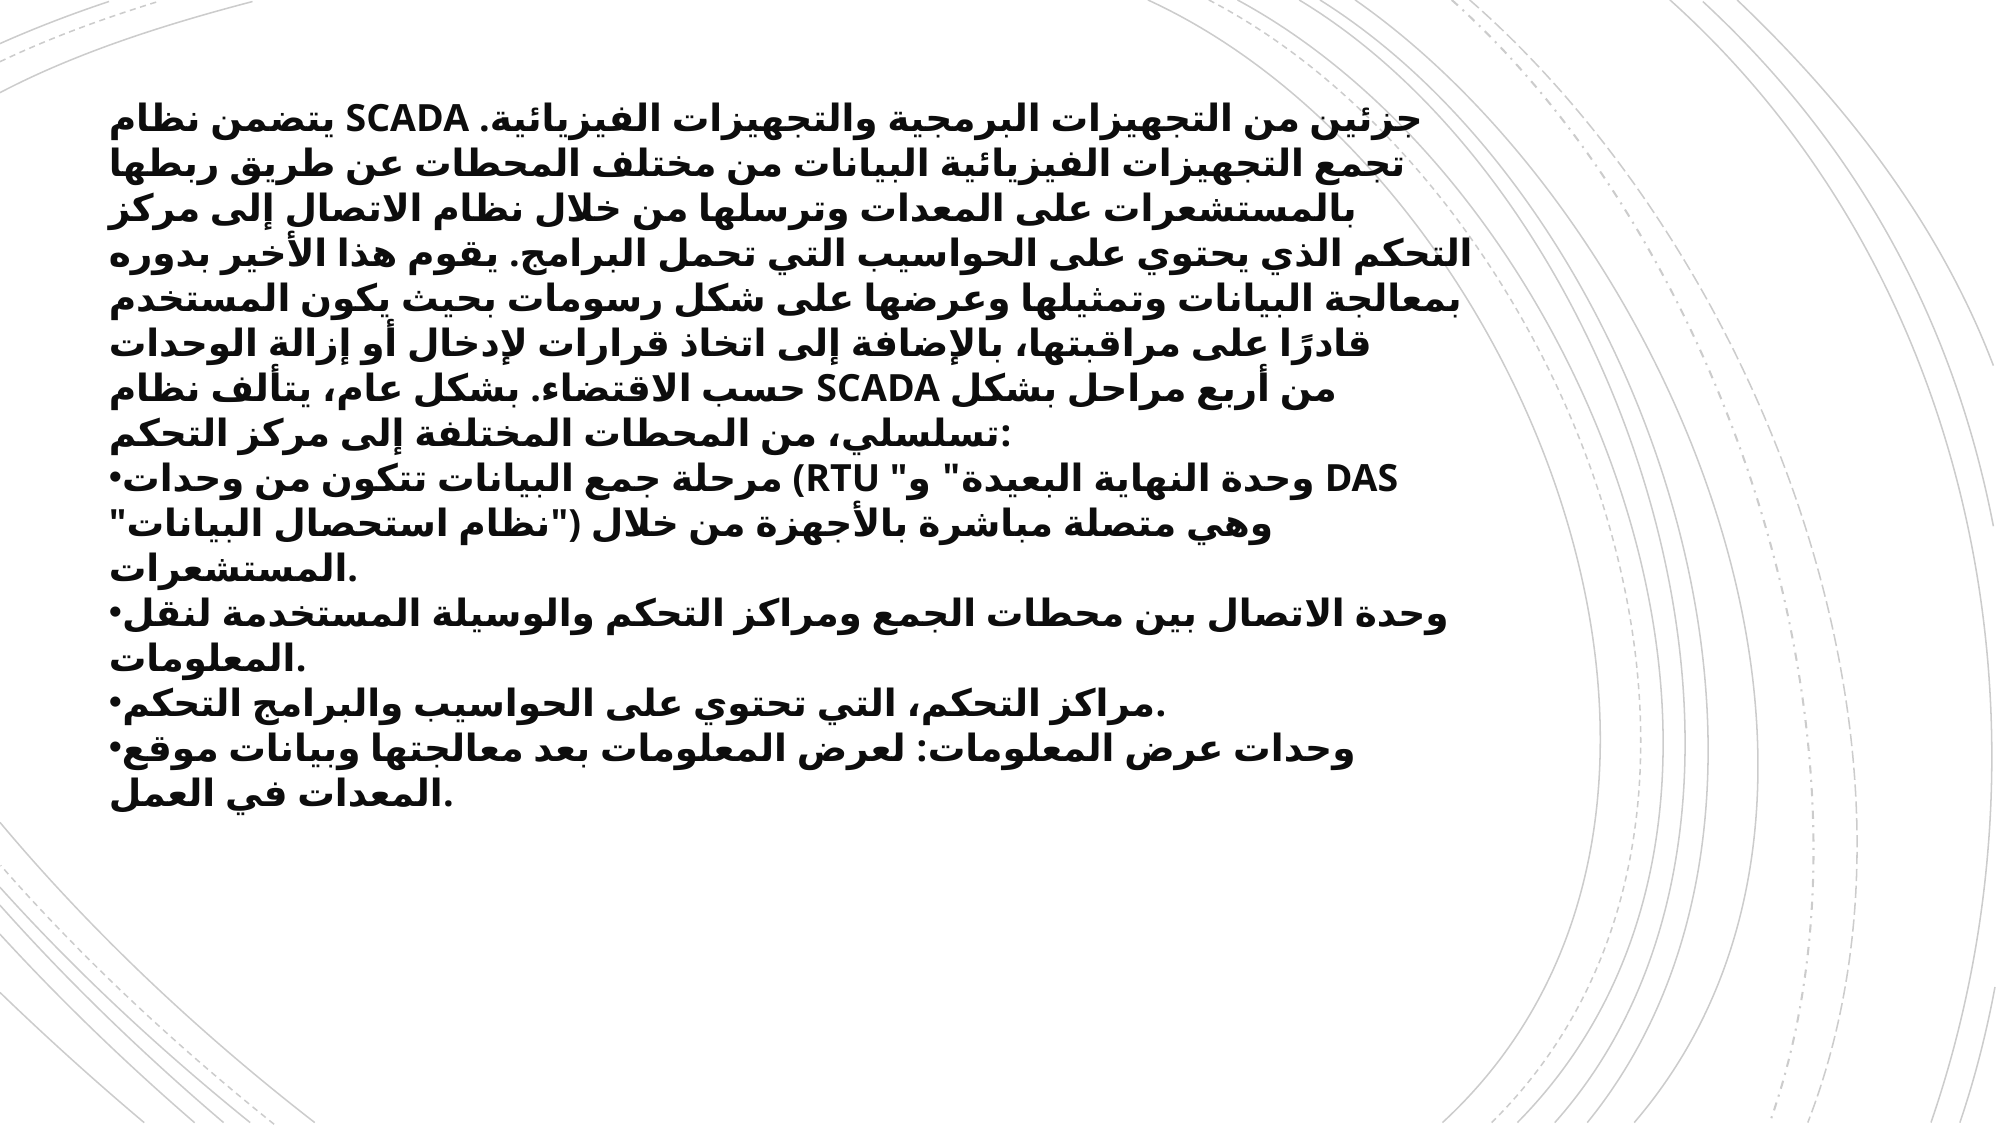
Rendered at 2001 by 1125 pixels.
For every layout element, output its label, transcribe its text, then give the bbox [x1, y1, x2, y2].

text_box يتضمن نظام SCADA جزئين من التجهيزات البرمجية والتجهيزات الفيزيائية. تجمع التجهيزات الفيزيائية البيانات من مختلف المحطات عن طريق ربطها بالمستشعرات على المعدات وترسلها من خلال نظام الاتصال إلى مركز التحكم الذي يحتوي على الحواسيب التي تحمل البرامج. يقوم هذا الأخير بدوره بمعالجة البيانات وتمثيلها وعرضها على شكل رسومات بحيث يكون المستخدم قادرًا على مراقبتها، بالإضافة إلى اتخاذ قرارات لإدخال أو إزالة الوحدات حسب الاقتضاء. بشكل عام، يتألف نظام SCADA من أربع مراحل بشكل تسلسلي، من المحطات المختلفة إلى مركز التحكم: مرحلة جمع البيانات تتكون من وحدات (RTU "وحدة النهاية البعيدة" و DAS "نظام استحصال البيانات") وهي متصلة مباشرة بالأجهزة من خلال المستشعرات. وحدة الاتصال بين محطات الجمع ومراكز التحكم والوسيلة المستخدمة لنقل المعلومات. مراكز التحكم، التي تحتوي على الحواسيب والبرامج التحكم. وحدات عرض المعلومات: لعرض المعلومات بعد معالجتها وبيانات موقع المعدات في العمل. [94, 86, 1500, 822]
